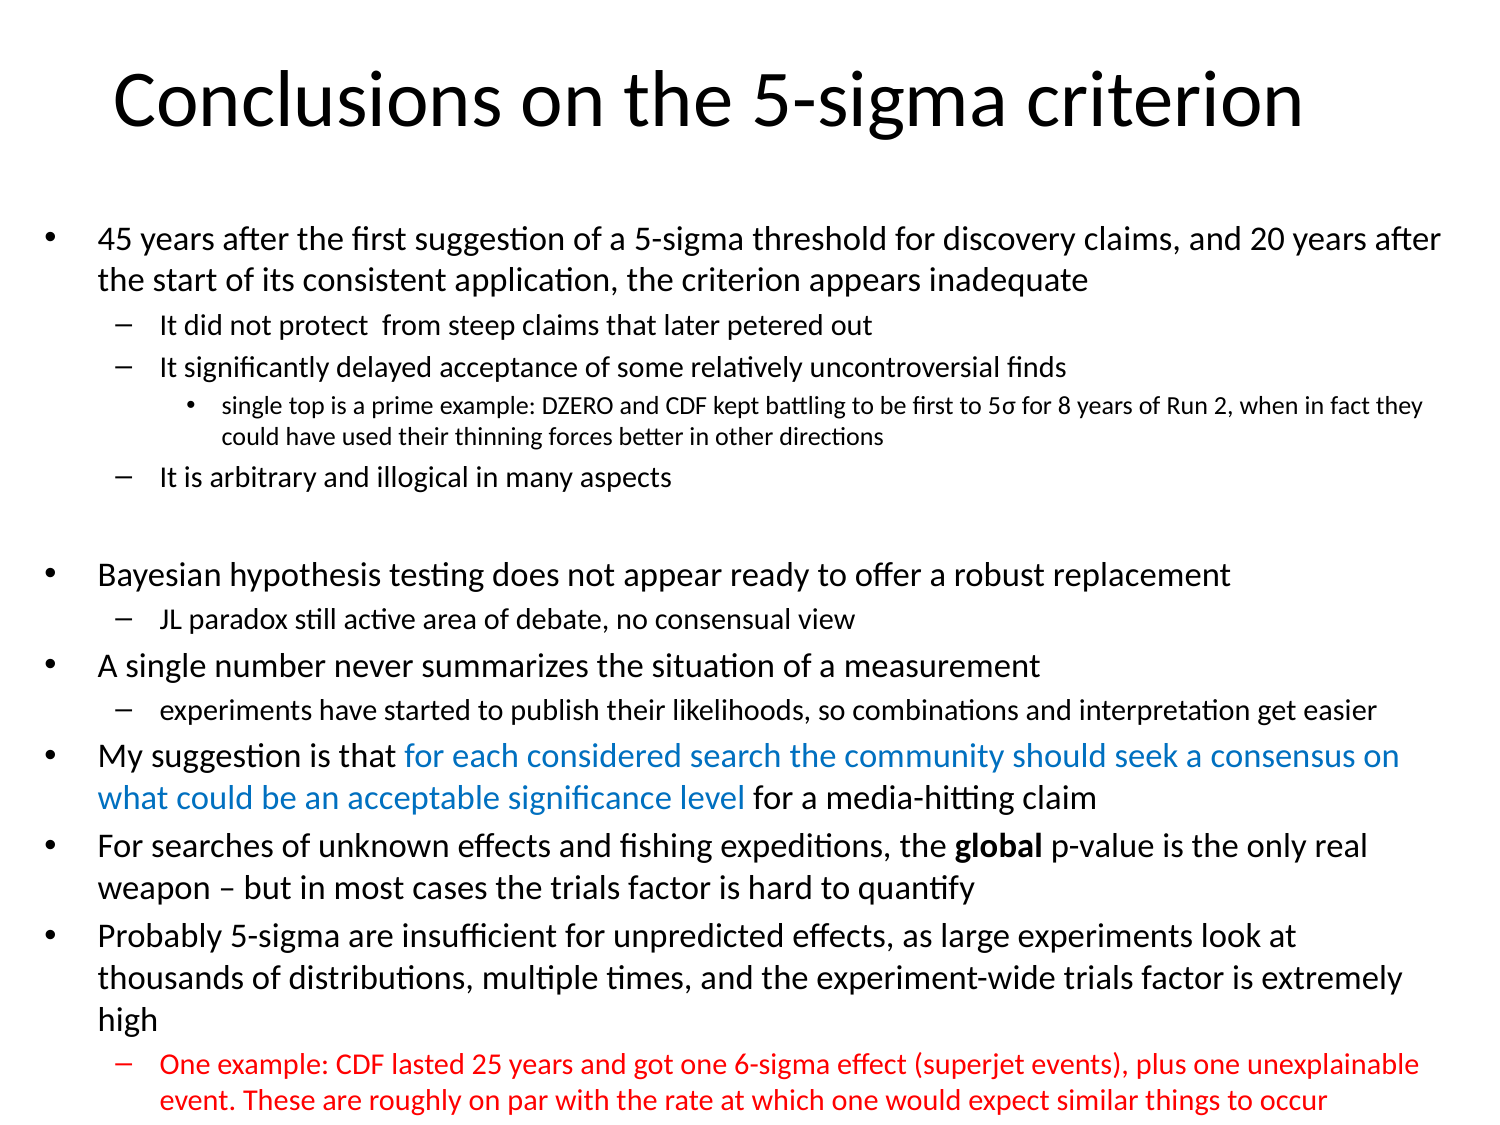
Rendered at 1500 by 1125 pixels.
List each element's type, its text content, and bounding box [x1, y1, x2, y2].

list 45 years after the first suggestion of a 5-sigma threshold for discovery claims, and 20 years after the start of its consistent application, the criterion appears inadequate It did not protect from steep claims that later petered out It significantly delayed acceptance of some relatively uncontroversial finds single top is a prime example: DZERO and CDF kept battling to be first to 5σ for 8 years of Run 2, when in fact they could have used their thinning forces better in other directions It is arbitrary and illogical in many aspects Bayesian hypothesis testing does not appear ready to offer a robust replacement JL paradox still active area of debate, no consensual view A single number never summarizes the situation of a measurement experiments have started to publish their likelihoods, so combinations and interpretation get easier My suggestion is that for each considered search the community should seek a consensus on what could be an acceptable significance level for a media-hitting claim For searches of unknown effects and fishing expeditions, the global p-value is the only real weapon – but in most cases the trials factor is hard to quantify Probably 5-sigma are insufficient for unpredicted effects, as large experiments look at thousands of distributions, multiple times, and the experiment-wide trials factor is extremely high One example: CDF lasted 25 years and got one 6-sigma effect (superjet events), plus one unexplainable event. These are roughly on par with the rate at which one would expect similar things to occur [29, 208, 1459, 1125]
title Conclusions on the 5-sigma criterion [76, 0, 1471, 188]
